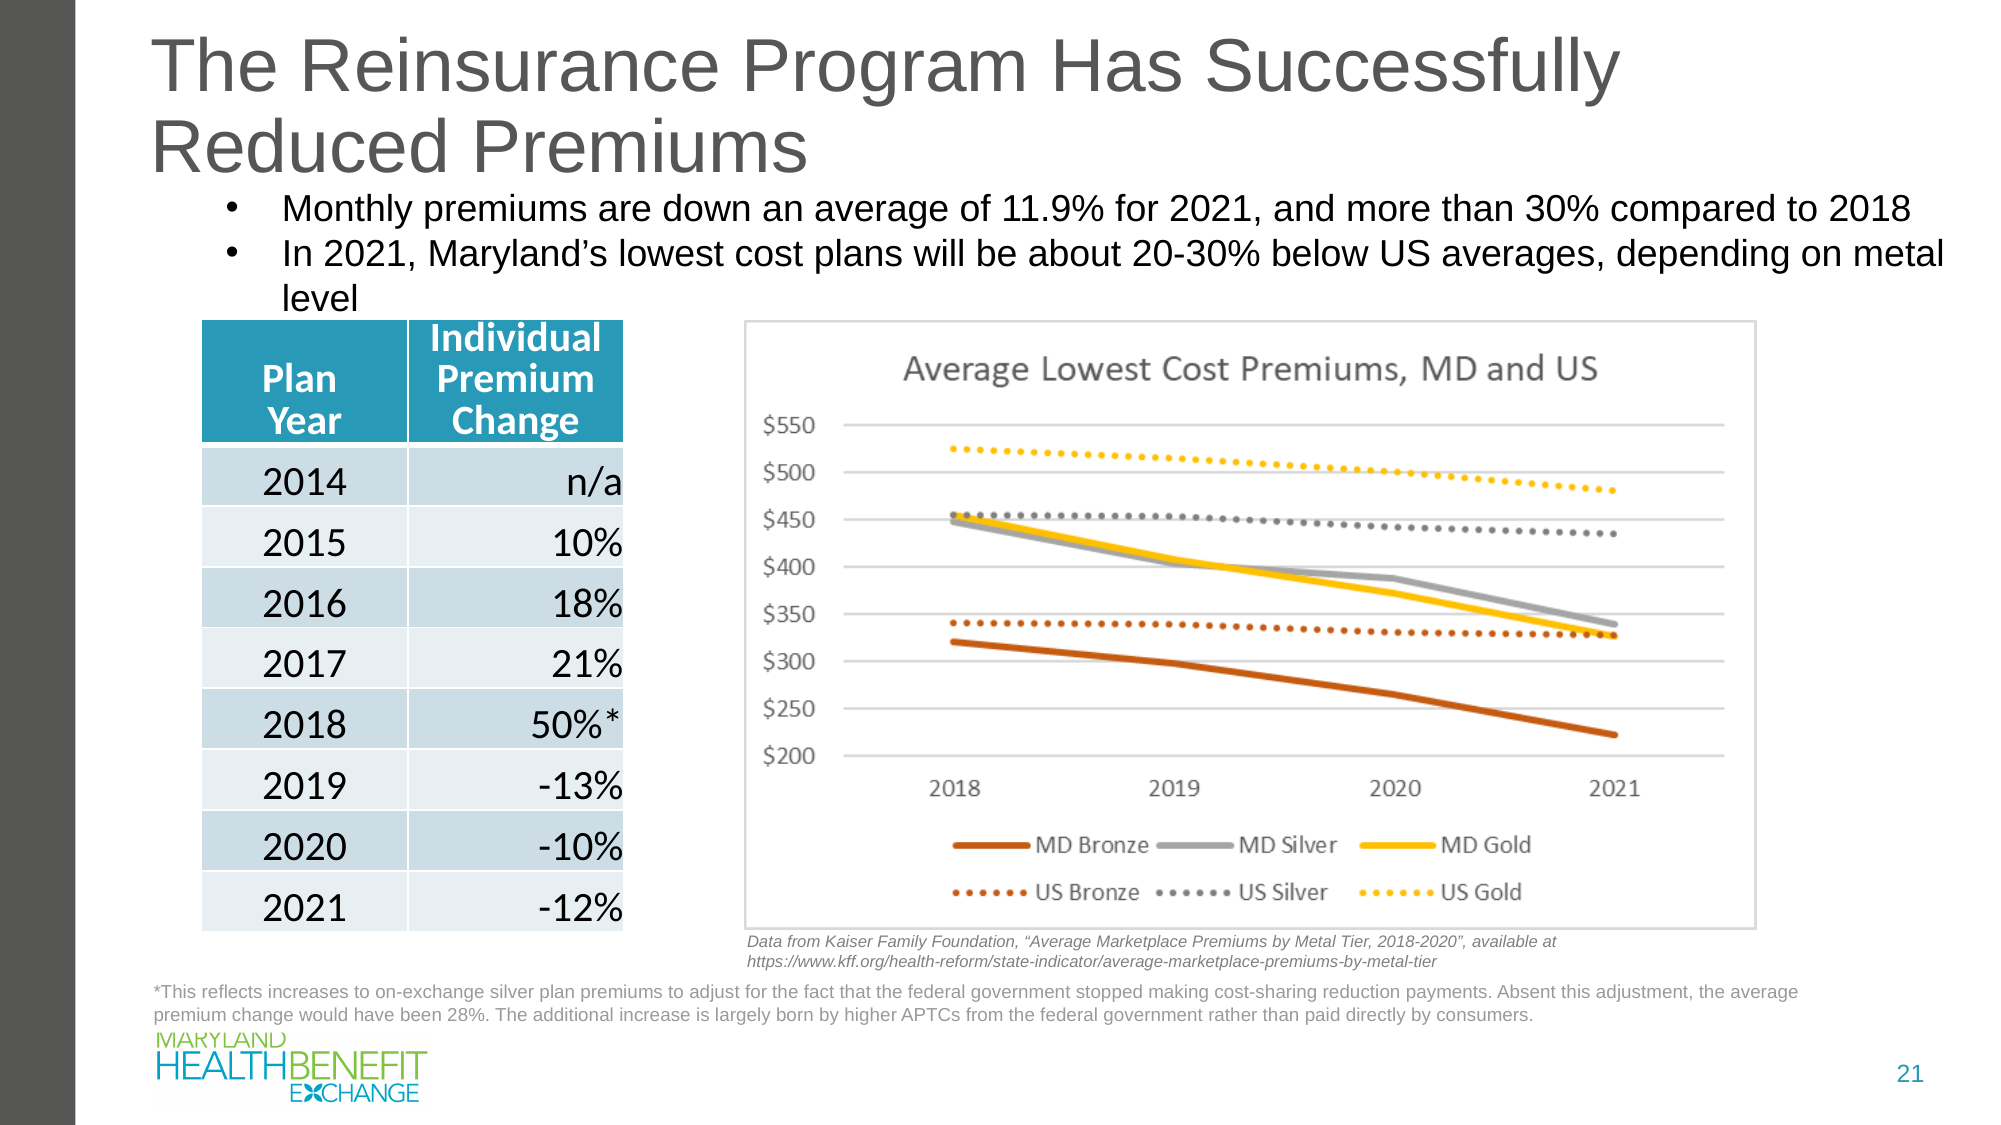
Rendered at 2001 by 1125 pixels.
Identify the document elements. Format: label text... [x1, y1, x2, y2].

table_cell 2017 [202, 628, 407, 687]
text_box *This reflects increases to on-exchange silver plan premiums to adjust for the fact that the federal government stopped making cost-sharing reduction payments. Absent this adjustment, the average premium change would have been 28%. The additional increase is largely born by higher APTCs from the federal government rather than paid directly by consumers. [138, 972, 1848, 1033]
table_header Plan Year [202, 320, 407, 442]
table_cell -12% [409, 872, 623, 931]
title The Reinsurance Program Has Successfully Reduced Premiums [150, 7, 1925, 189]
table_cell 2021 [202, 872, 407, 931]
table_cell 50%* [409, 689, 623, 748]
table_cell -13% [409, 750, 623, 809]
slide_number 21 [1412, 1042, 1925, 1103]
table_cell 2016 [202, 568, 407, 627]
table_header Individual Premium Change [409, 320, 623, 442]
table_cell -10% [409, 811, 623, 870]
table_cell 2015 [202, 507, 407, 566]
table_cell 10% [409, 507, 623, 566]
table_cell 18% [409, 568, 623, 627]
picture [744, 320, 1757, 930]
table_cell 2018 [202, 689, 407, 748]
table_cell 2014 [202, 448, 407, 505]
table_cell 21% [409, 628, 623, 687]
picture [152, 1033, 430, 1109]
table_cell 2019 [202, 750, 407, 809]
text_box Data from Kaiser Family Foundation, “Average Marketplace Premiums by Metal Tier, 2018-2020”, available at https://www.kff.org/health-reform/state-indicator/average-marketplace-premiums-by-metal-tier [732, 923, 1856, 979]
table_cell n/a [409, 448, 623, 505]
list Monthly premiums are down an average of 11.9% for 2021, and more than 30% compared to 2018 In 2021, Maryland’s lowest cost plans will be about 20-30% below US averages, depending on metal level [225, 184, 2000, 871]
table_cell 2020 [202, 811, 407, 870]
